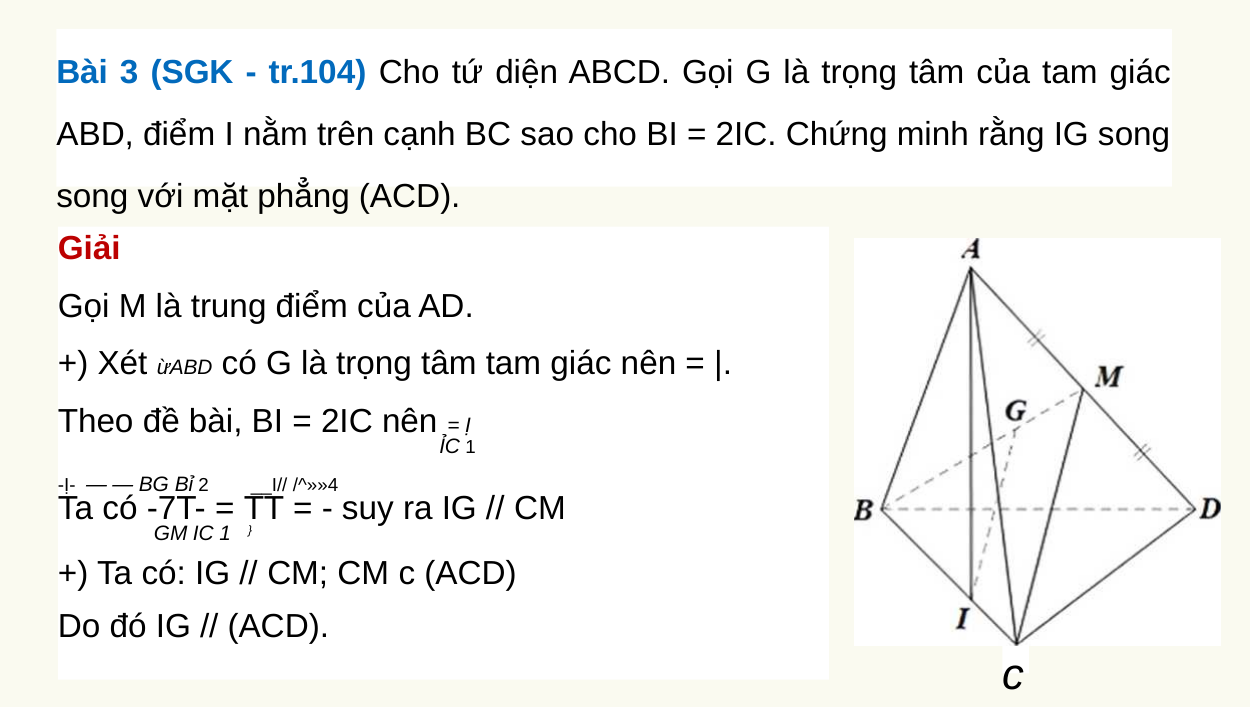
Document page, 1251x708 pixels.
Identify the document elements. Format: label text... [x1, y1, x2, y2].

text_box Giải Gọi M là trung điểm của AD. +) Xét ừABD có G là trọng tâm tam giác nên = |. Theo đề bài, BI = 2IC nên = Ị ỈC 1 -Ị- — — BG Bỉ 2 __I// /^»»4 Ta có -7T- = TT = - suy ra IG // CM GM IC 1 } +) Ta có: IG // CM; CM c (ACD) Do đó IG // (ACD). [57, 226, 829, 680]
text_box c [1002, 654, 1029, 674]
picture [854, 238, 1221, 646]
text_box Bài 3 (SGK - tr.104) Cho tứ diện ABCD. Gọi G là trọng tâm của tam giác ABD, điểm I nằm trên cạnh BC sao cho BI = 2IC. Chứng minh rằng IG song song với mặt phẳng (ACD). [56, 28, 1172, 187]
